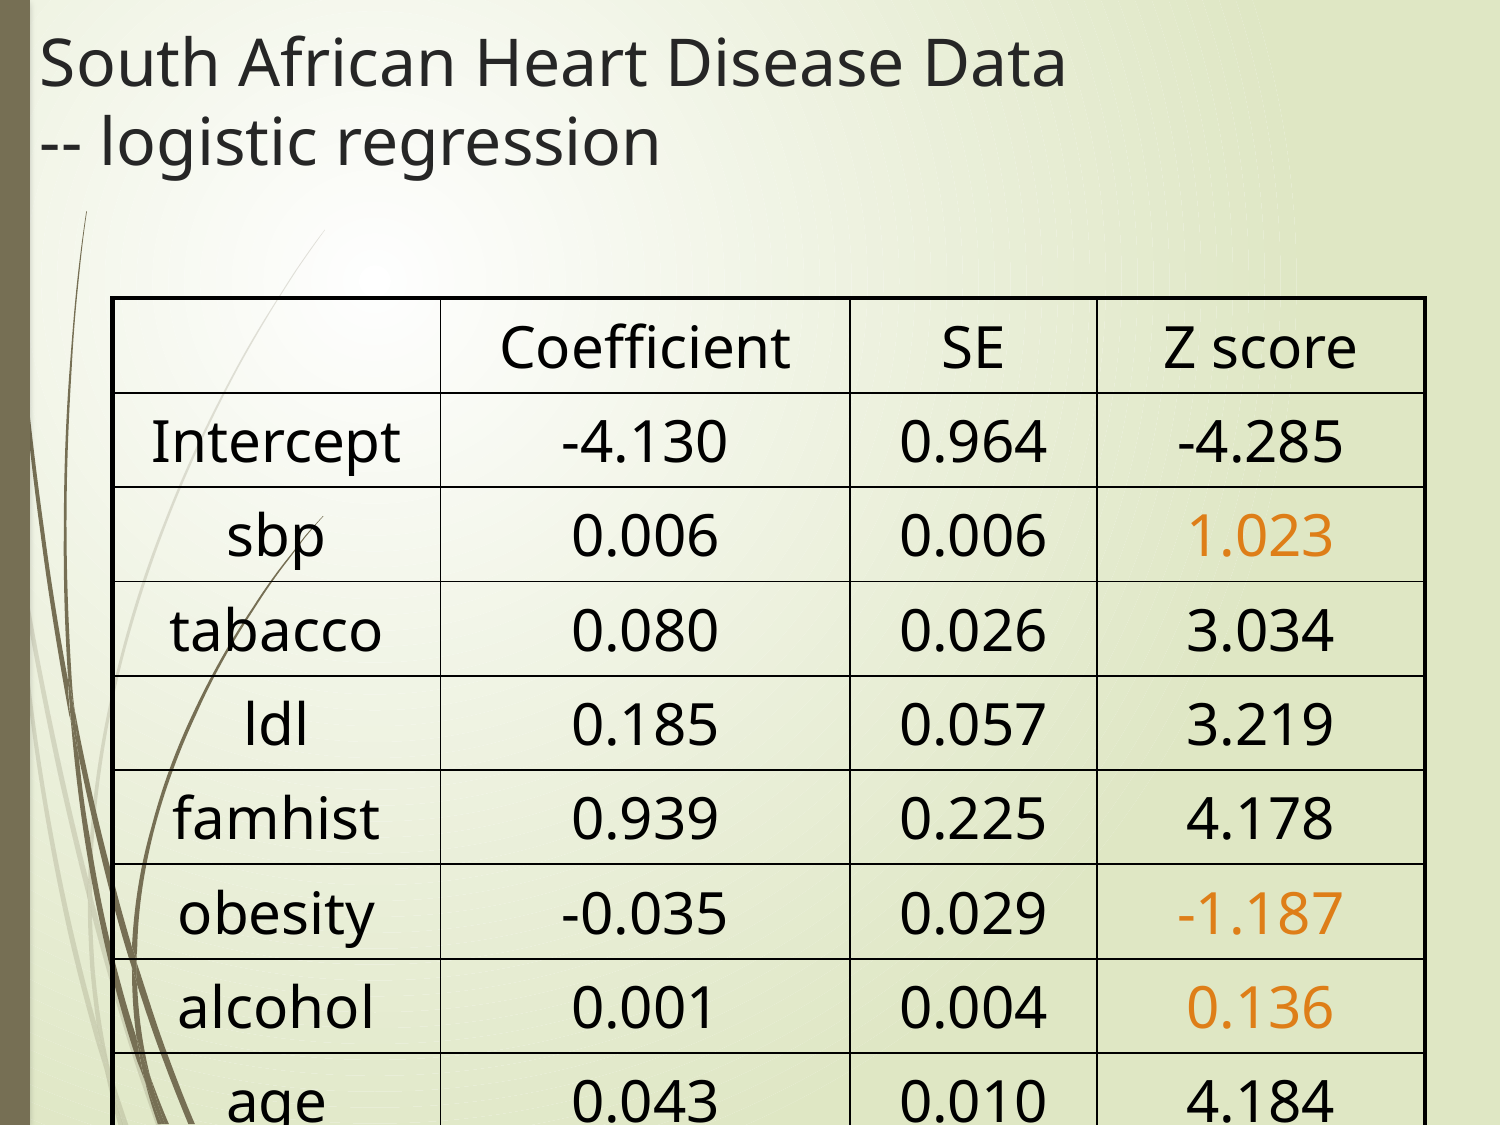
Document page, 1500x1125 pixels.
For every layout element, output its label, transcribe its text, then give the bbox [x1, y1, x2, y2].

table_cell obesity [115, 865, 440, 958]
table_cell age [115, 1054, 440, 1125]
table_cell 4.184 [1098, 1054, 1423, 1125]
table_cell -1.187 [1098, 865, 1423, 958]
table_cell tabacco [115, 582, 440, 675]
table_header [115, 300, 440, 392]
table_cell 0.185 [441, 677, 849, 769]
table_cell sbp [115, 488, 440, 581]
table_cell 0.004 [851, 960, 1096, 1052]
table_cell ldl [115, 677, 440, 769]
table_cell 3.034 [1098, 582, 1423, 675]
table_cell 4.178 [1098, 771, 1423, 863]
table_cell 0.006 [441, 488, 849, 581]
table_cell famhist [115, 771, 440, 863]
table_cell 0.029 [851, 865, 1096, 958]
table_cell 0.001 [441, 960, 849, 1052]
table_cell Intercept [115, 394, 440, 486]
table_cell 1.023 [1098, 488, 1423, 581]
table_cell 0.080 [441, 582, 849, 675]
table_cell alcohol [115, 960, 440, 1052]
table_cell 0.225 [851, 771, 1096, 863]
table_header Coefficient [441, 300, 849, 392]
table_cell 0.136 [1098, 960, 1423, 1052]
table_cell 3.219 [1098, 677, 1423, 769]
table_cell 0.939 [441, 771, 849, 863]
table_cell 0.006 [851, 488, 1096, 581]
table_cell 0.057 [851, 677, 1096, 769]
table_header SE [851, 300, 1096, 392]
table_cell 0.026 [851, 582, 1096, 675]
table_cell 0.010 [851, 1054, 1096, 1125]
table_cell 0.043 [441, 1054, 849, 1125]
table_cell -4.285 [1098, 394, 1423, 486]
table_cell -0.035 [441, 865, 849, 958]
title South African Heart Disease Data -- logistic regression [24, 12, 1488, 188]
table_cell -4.130 [441, 394, 849, 486]
table_cell 0.964 [851, 394, 1096, 486]
table_header Z score [1098, 300, 1423, 392]
